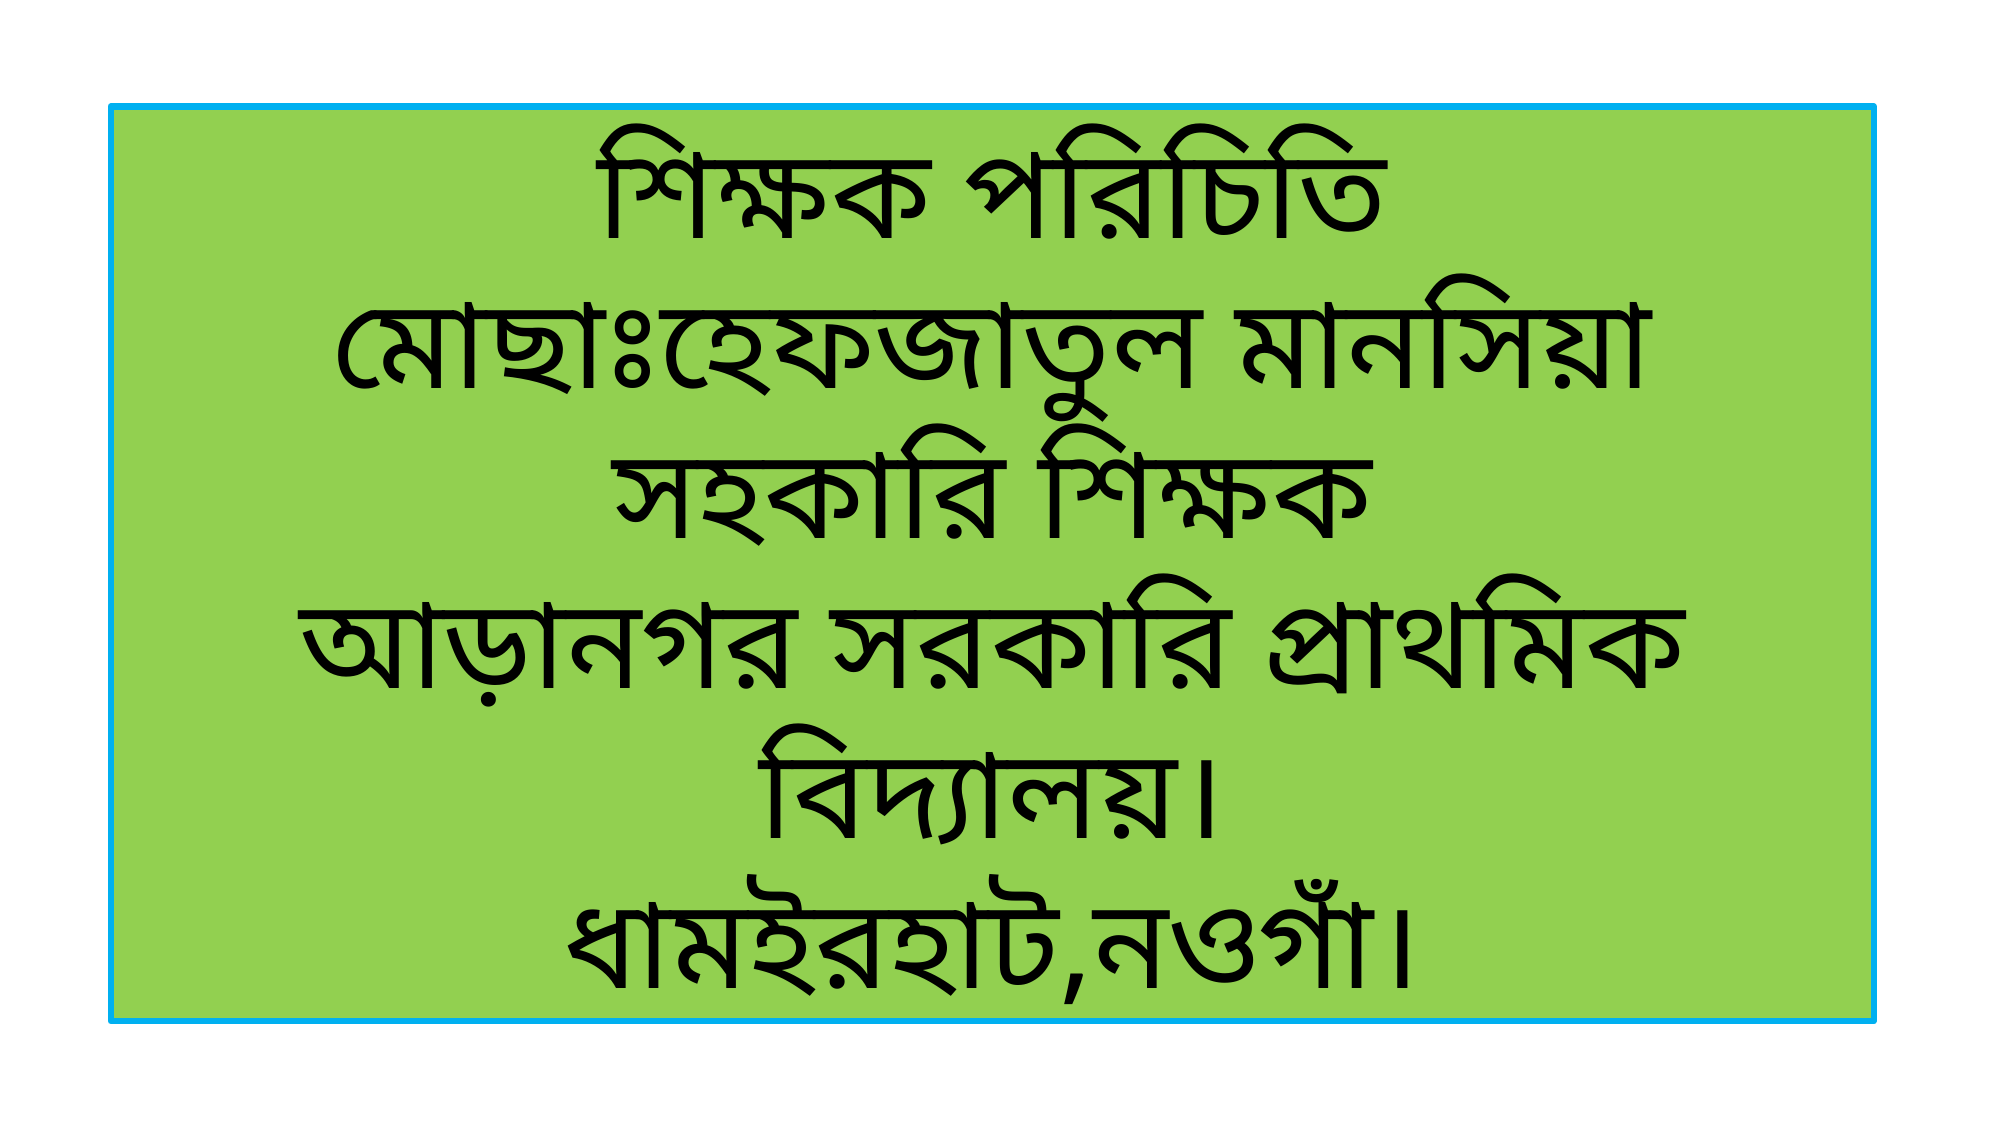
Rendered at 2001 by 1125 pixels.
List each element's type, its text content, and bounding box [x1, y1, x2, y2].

text_box শিক্ষক পরিচিতি মোছাঃহেফজাতুল মানসিয়া সহকারি শিক্ষক আড়ানগর সরকারি প্রাথমিক বিদ্যালয়। ধামইরহাট,নওগাঁ। [110, 106, 1874, 1022]
